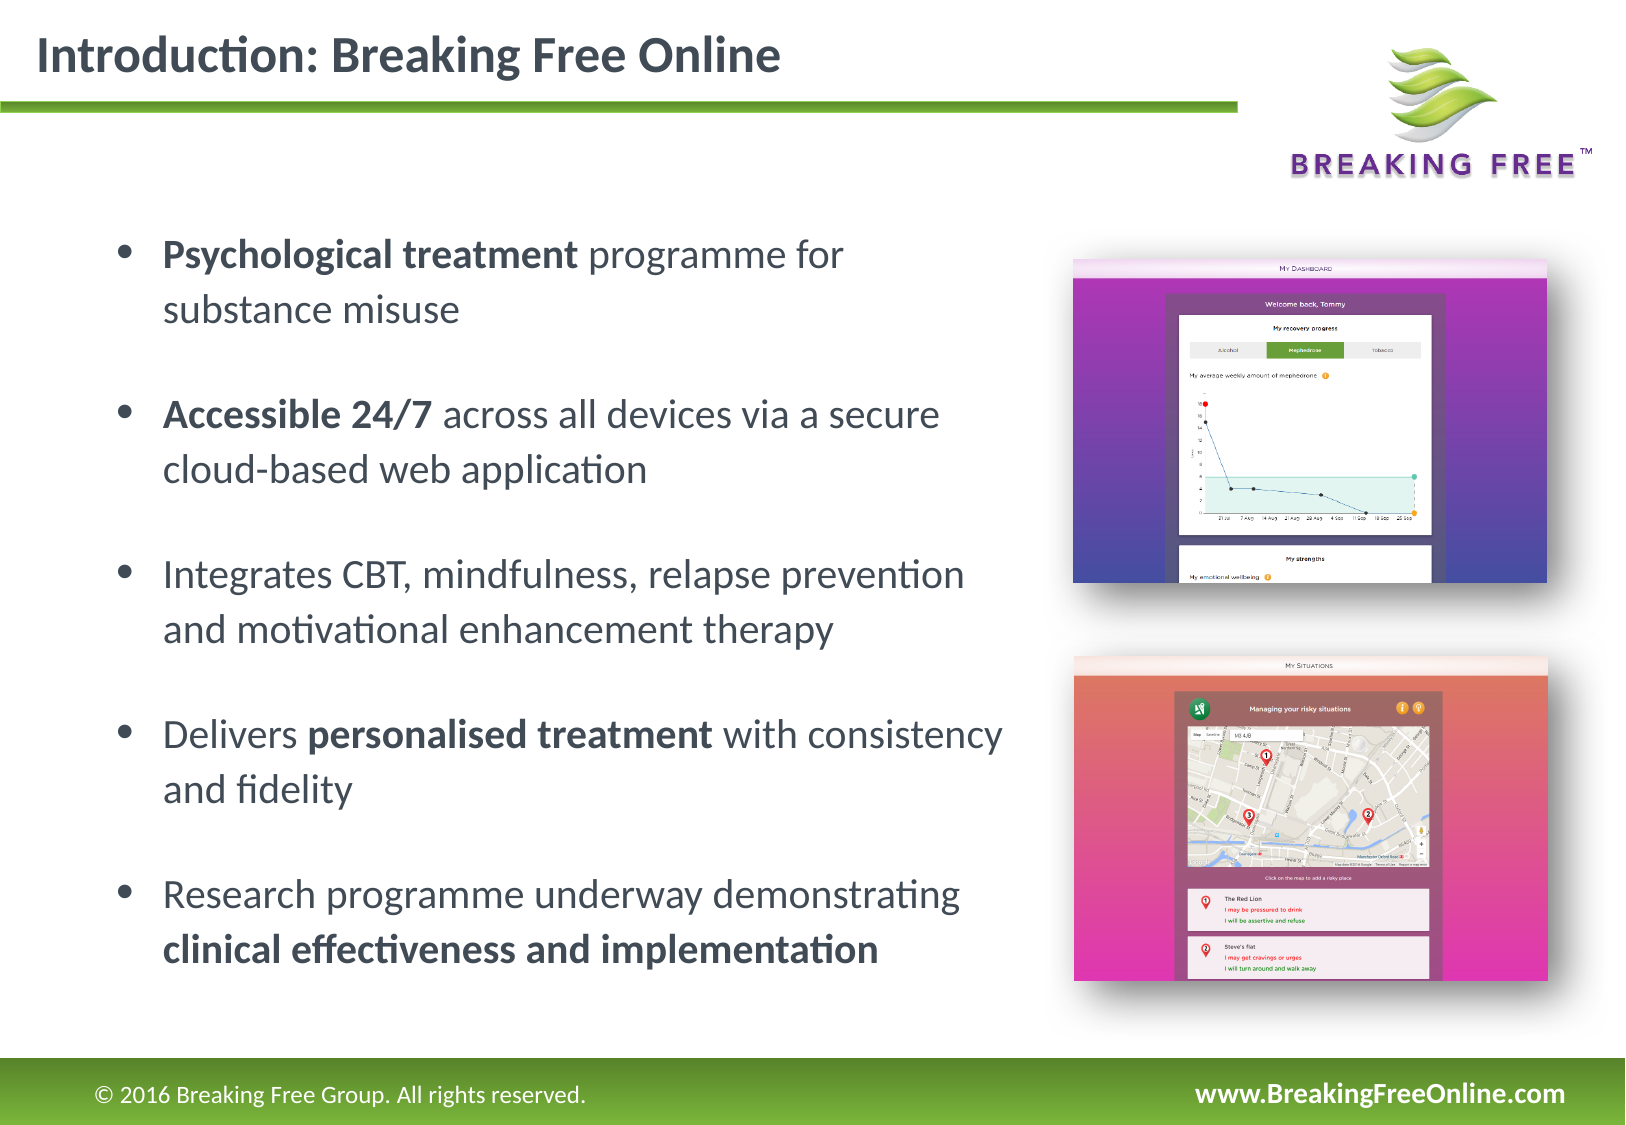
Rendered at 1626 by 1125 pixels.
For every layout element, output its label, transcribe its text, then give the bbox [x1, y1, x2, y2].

picture [1272, 36, 1605, 186]
title Introduction: Breaking Free Online [21, 0, 1474, 123]
list Psychological treatment programme for substance misuse Accessible 24/7 across all devices via a secure cloud-based web application Integrates CBT, mindfulness, relapse prevention and motivational enhancement therapy Delivers personalised treatment with consistency and fidelity Research programme underway demonstrating clinical effectiveness and implementation [26, 214, 1035, 935]
picture [1074, 656, 1548, 981]
picture [1073, 259, 1547, 584]
